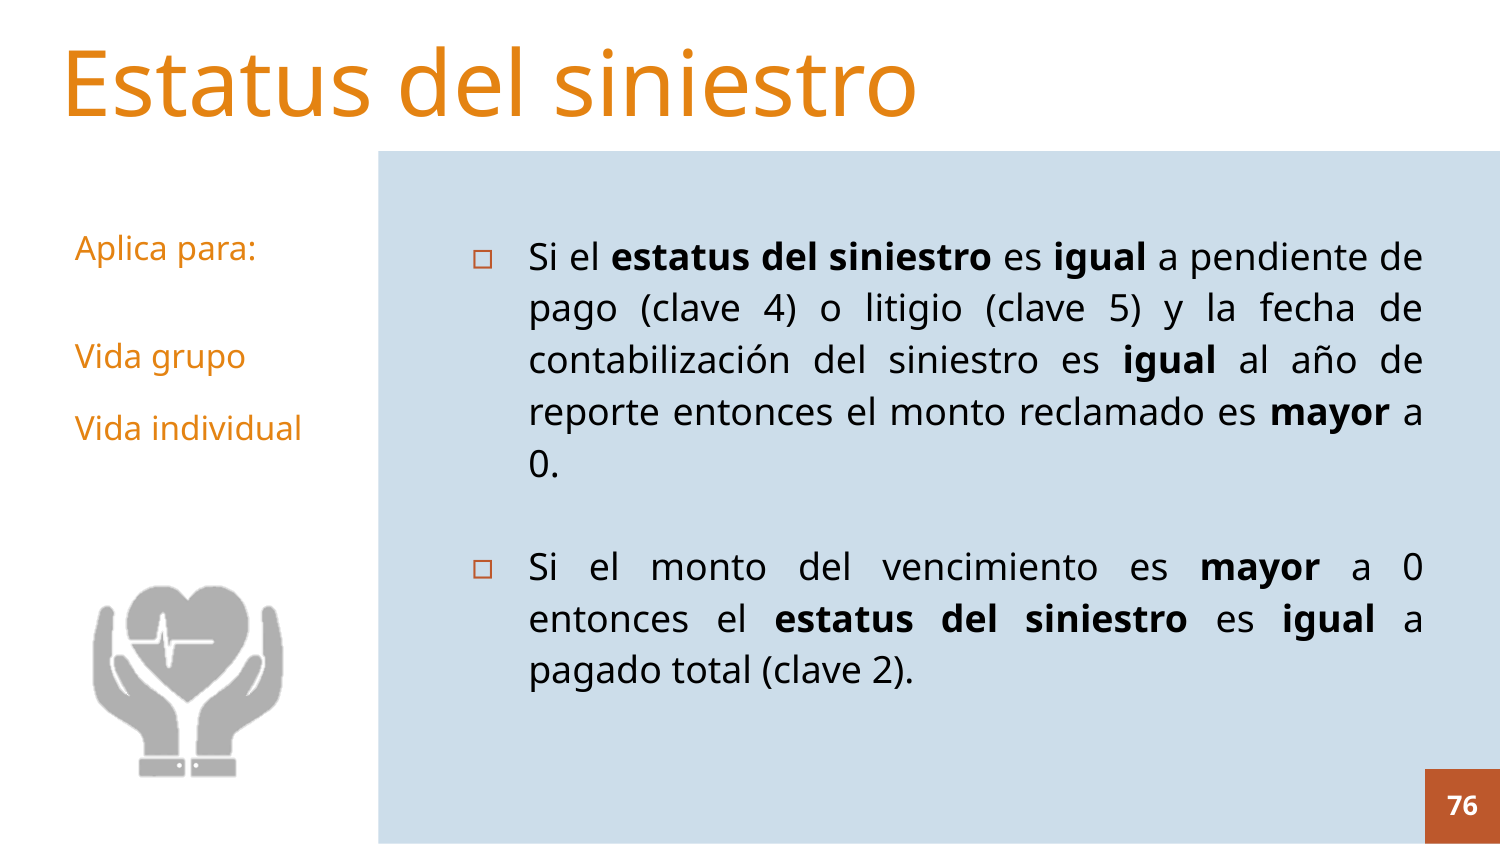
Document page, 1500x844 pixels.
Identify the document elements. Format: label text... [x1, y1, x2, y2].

list Si el estatus del siniestro es igual a pendiente de pago (clave 4) o litigio (clave 5) y la fecha de contabilización del siniestro es igual al año de reporte entonces el monto reclamado es mayor a 0. Si el monto del vencimiento es mayor a 0 entonces el estatus del siniestro es igual a pagado total (clave 2). [453, 225, 1424, 807]
text_box Estatus del siniestro [60, 37, 1457, 133]
slide_number 76 [1425, 769, 1500, 844]
picture [60, 574, 315, 789]
title Aplica para: Vida grupo Vida individual [74, 231, 342, 769]
